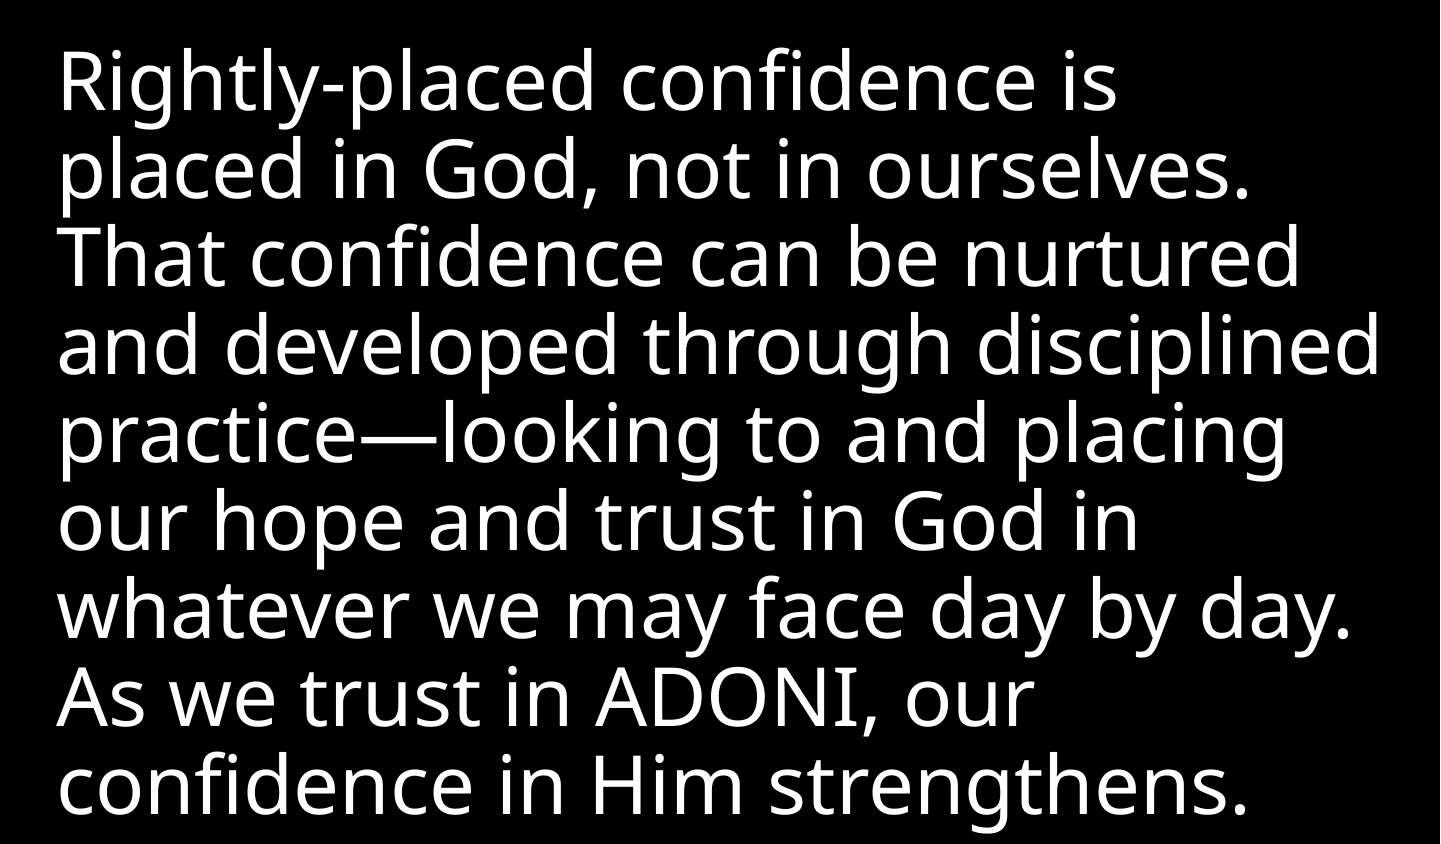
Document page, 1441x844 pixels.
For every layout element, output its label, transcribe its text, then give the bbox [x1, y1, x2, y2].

list Rightly-placed confidence is placed in God, not in ourselves. That confidence can be nurtured and developed through disciplined practice—looking to and placing our hope and trust in God in whatever we may face day by day. As we trust in Adoni, our confidence in Him strengthens. [45, 34, 1396, 844]
